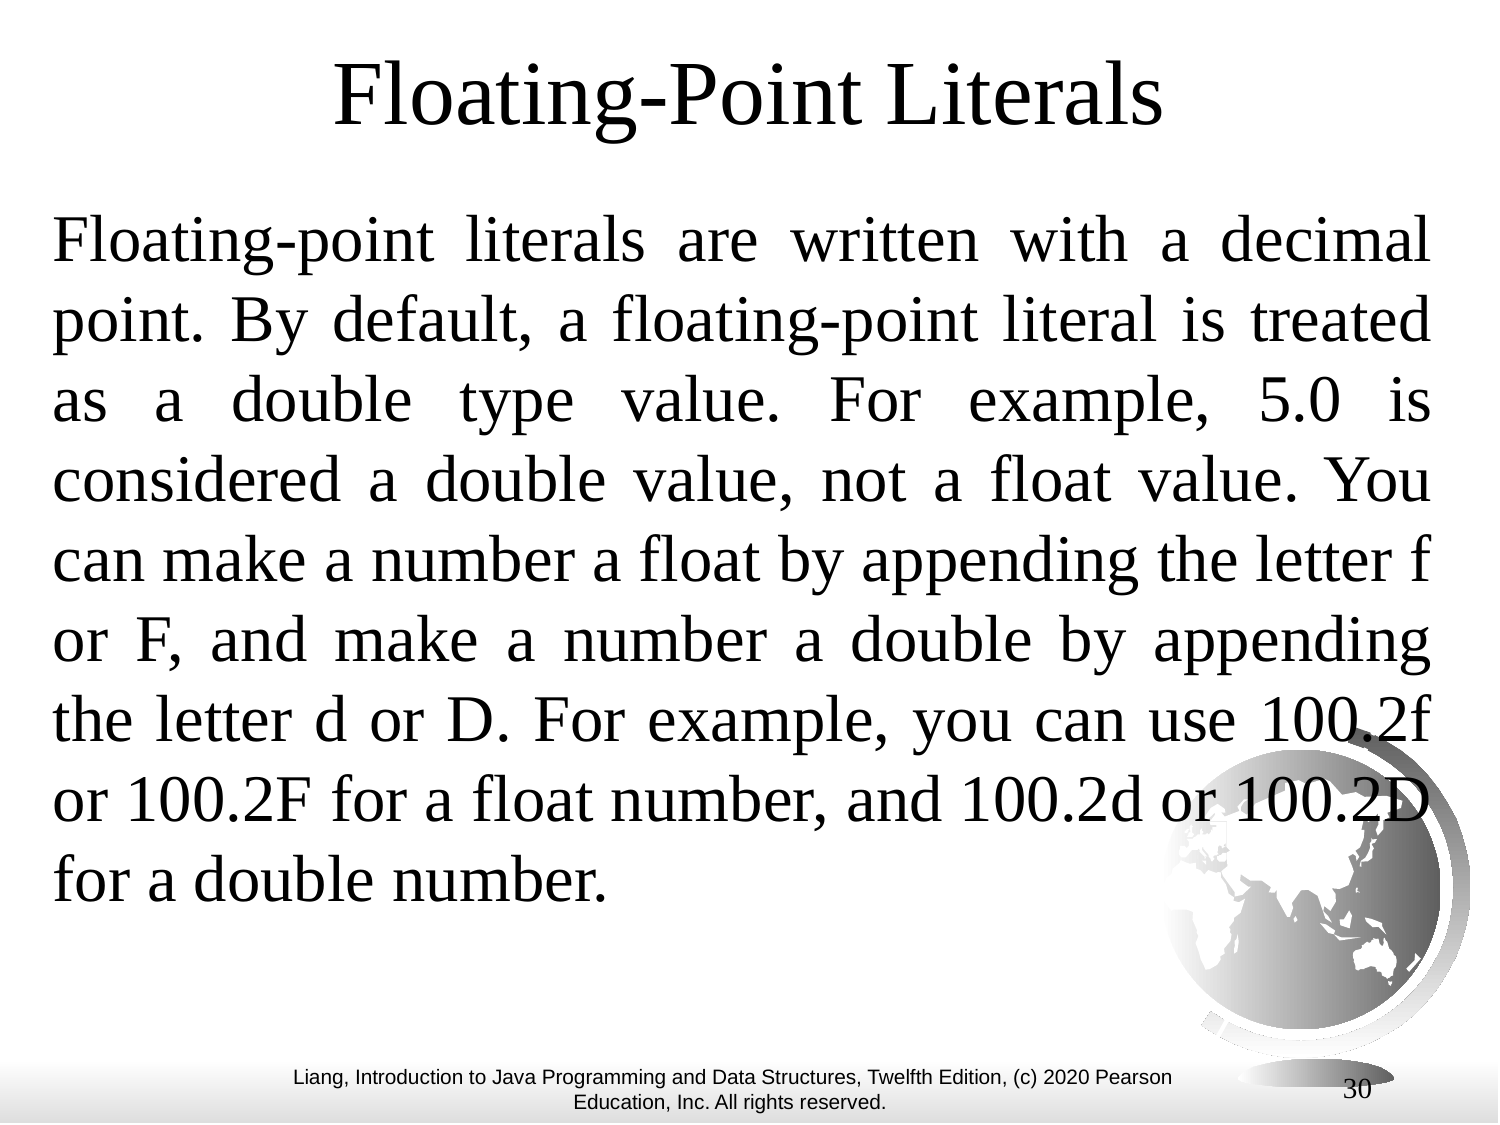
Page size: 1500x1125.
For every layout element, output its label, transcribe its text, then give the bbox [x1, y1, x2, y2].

slide_number 30 [1074, 1088, 1388, 1125]
title Floating-Point Literals [112, 24, 1388, 150]
list Floating-point literals are written with a decimal point. By default, a floating-point literal is treated as a double type value. For example, 5.0 is considered a double value, not a float value. You can make a number a float by appending the letter f or F, and make a number a double by appending the letter d or D. For example, you can use 100.2f or 100.2F for a float number, and 100.2d or 100.2D for a double number. [37, 187, 1450, 1088]
